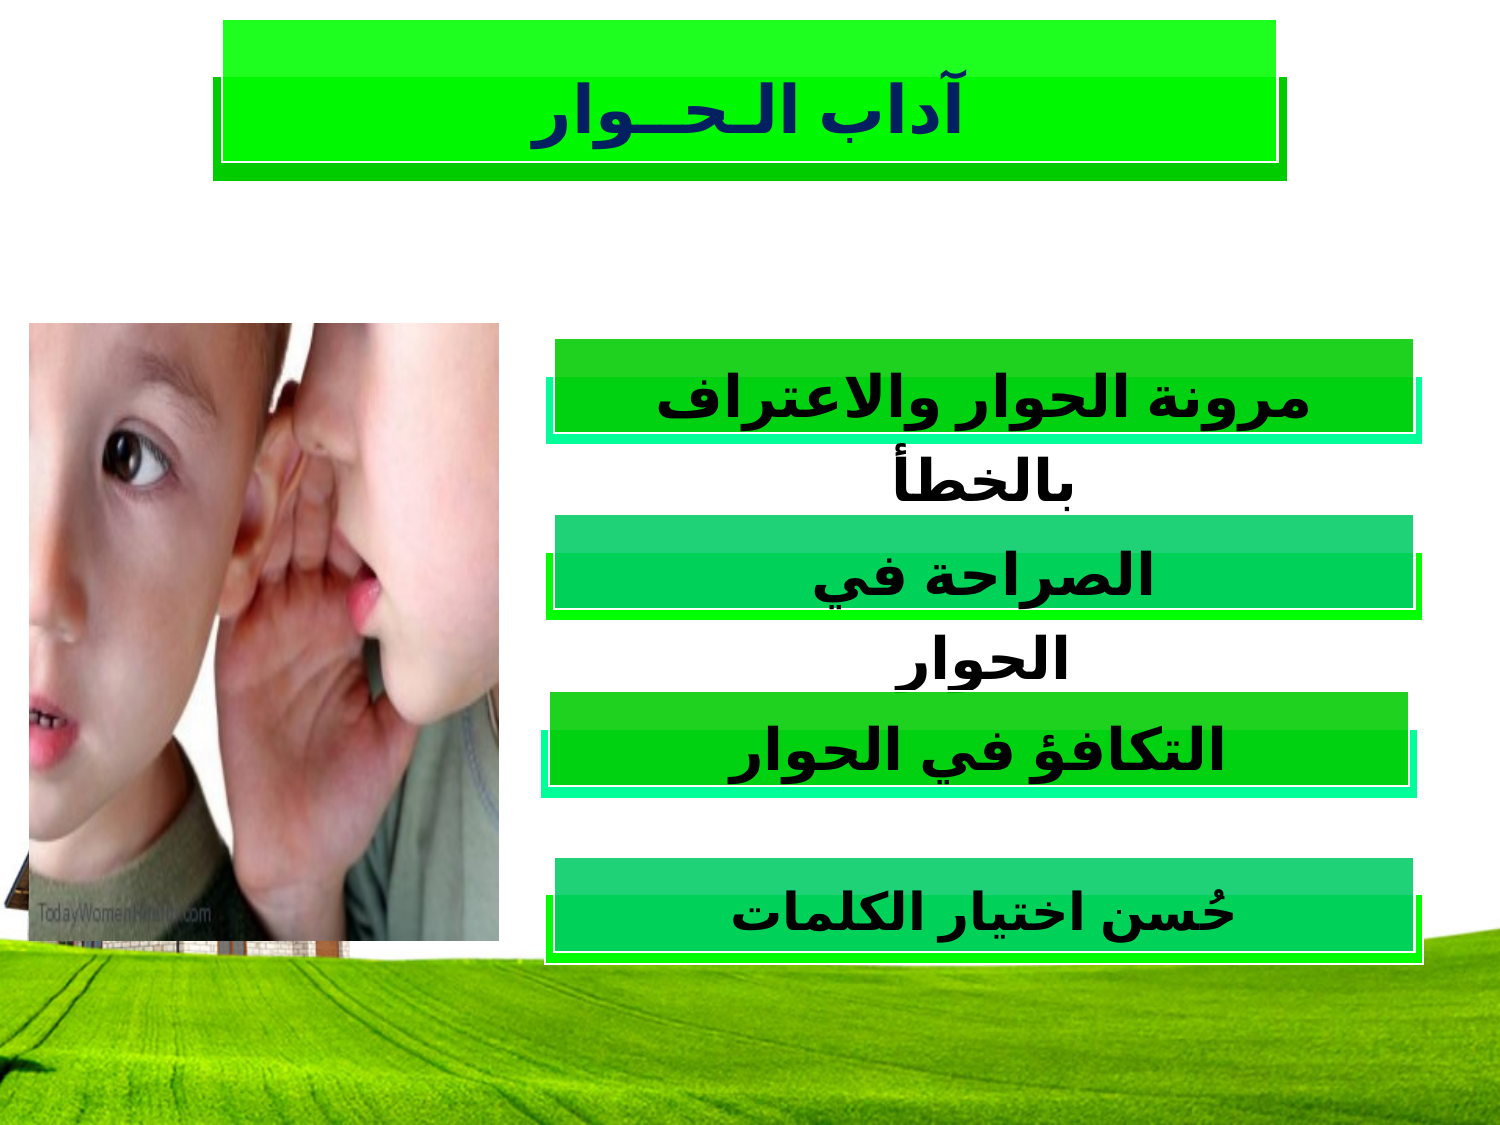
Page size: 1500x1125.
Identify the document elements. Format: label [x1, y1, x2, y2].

picture [0, 0, 1500, 1125]
text_box [544, 513, 1424, 622]
text_box [544, 337, 1424, 446]
text_box [211, 18, 1289, 182]
text_box [539, 690, 1419, 799]
text_box [544, 856, 1424, 965]
